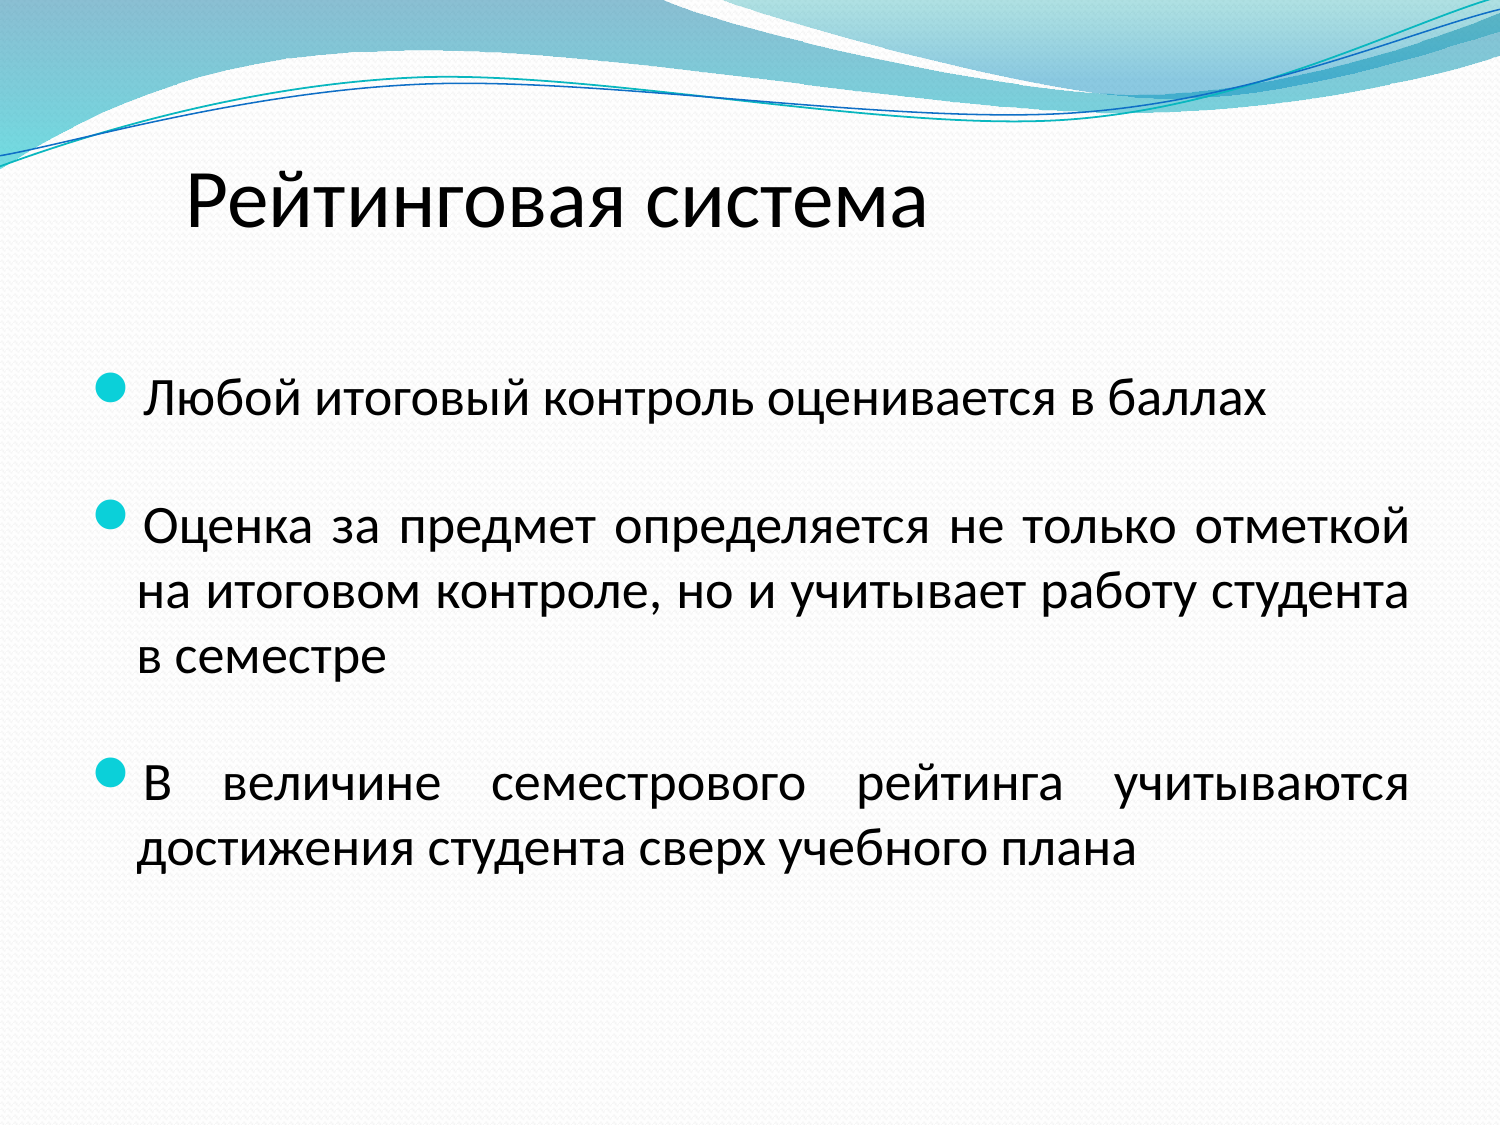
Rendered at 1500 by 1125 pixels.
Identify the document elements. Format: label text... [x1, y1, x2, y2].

text_box Рейтинговая система [171, 137, 1329, 252]
list Любой итоговый контроль оценивается в баллах Оценка за предмет определяется не только отметкой на итоговом контроле, но и учитывает работу студента в семестре В величине семестрового рейтинга учитываются достижения студента сверх учебного плана [76, 66, 1427, 1024]
